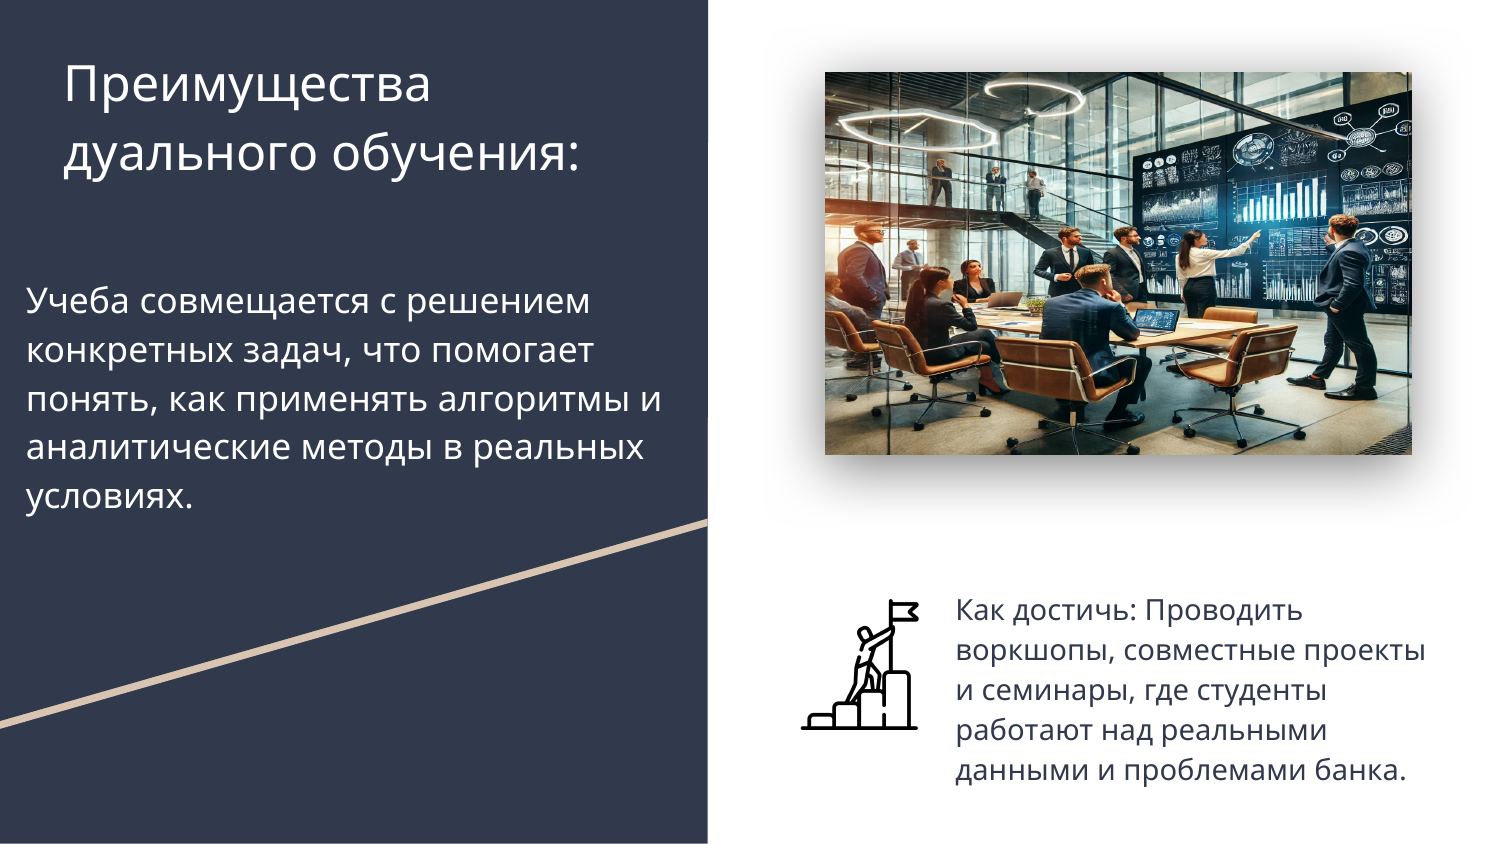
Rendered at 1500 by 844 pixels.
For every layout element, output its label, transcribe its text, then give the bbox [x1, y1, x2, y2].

picture [794, 599, 925, 730]
picture [824, 71, 1412, 455]
title Преимущества дуального обучения: [48, 27, 657, 243]
text_box Как достичь: Проводить воркшопы, совместные проекты и семинары, где студенты работают над реальными данными и проблемами банка. [940, 570, 1445, 802]
list Учеба совмещается с решением конкретных задач, что помогает понять, как применять алгоритмы и аналитические методы в реальных условиях. [10, 256, 695, 523]
